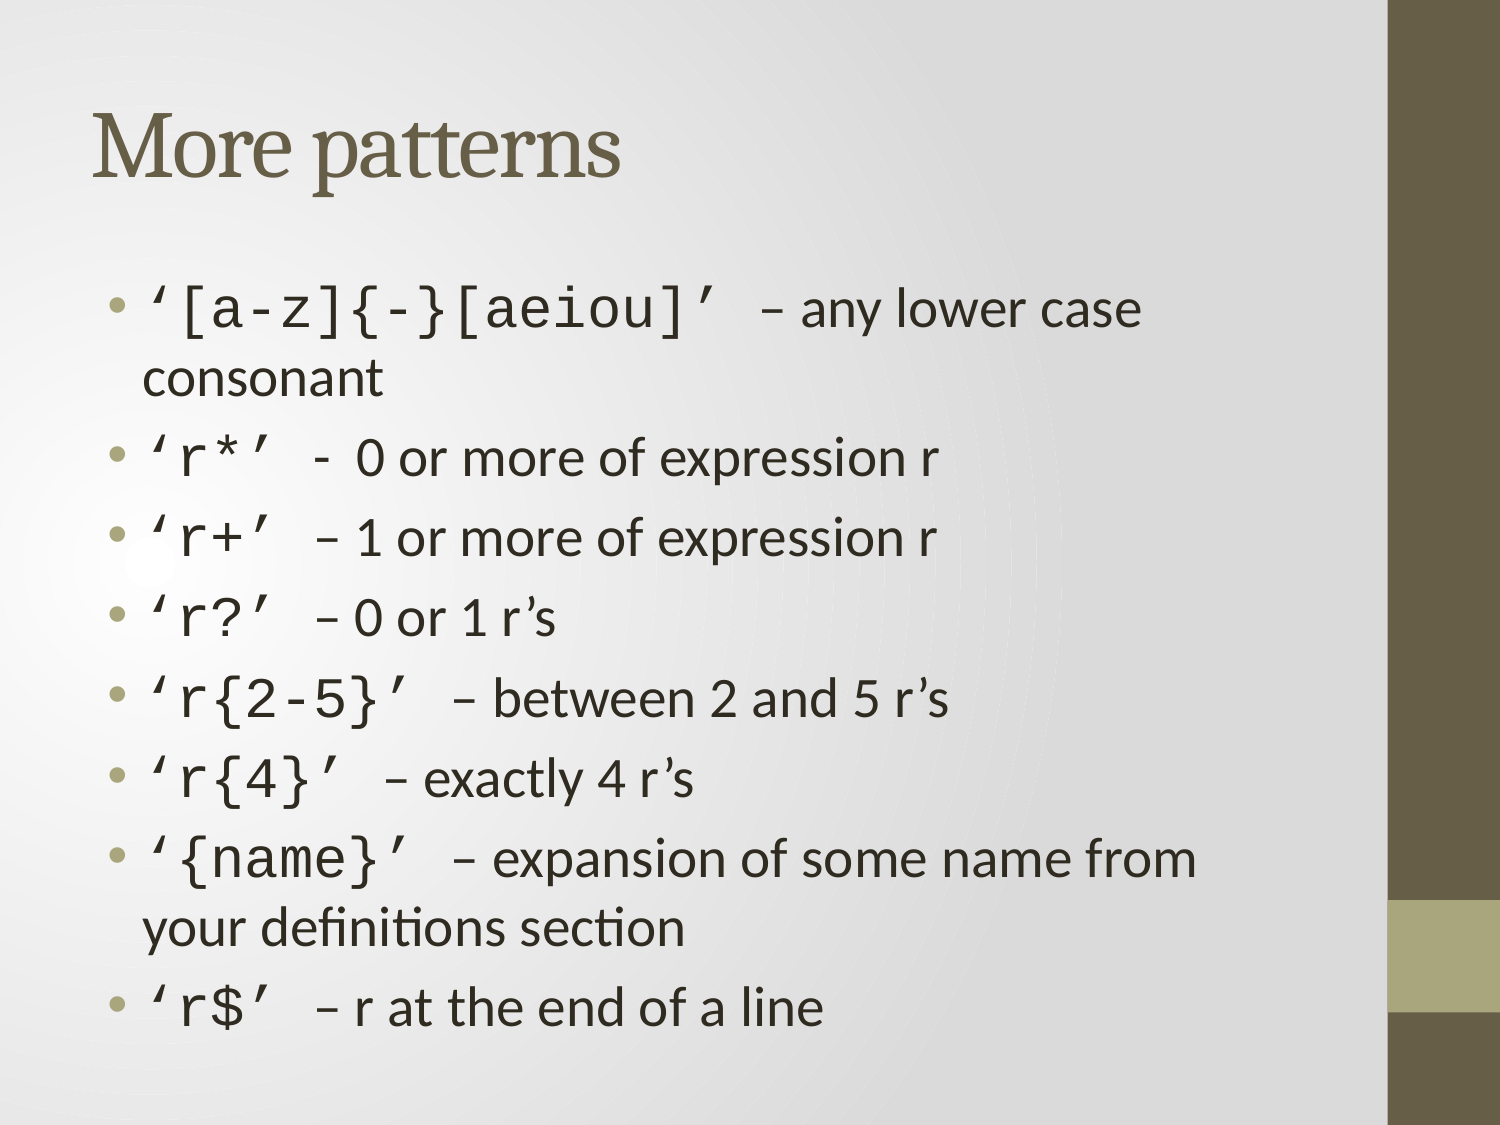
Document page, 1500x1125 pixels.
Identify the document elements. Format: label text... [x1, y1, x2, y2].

title More patterns [75, 45, 1325, 233]
list ‘[a-z]{-}[aeiou]’ – any lower case consonant ‘r*’ - 0 or more of expression r ‘r+’ – 1 or more of expression r ‘r?’ – 0 or 1 r’s ‘r{2-5}’ – between 2 and 5 r’s ‘r{4}’ – exactly 4 r’s ‘{name}’ – expansion of some name from your definitions section ‘r$’ – r at the end of a line [75, 262, 1325, 1050]
